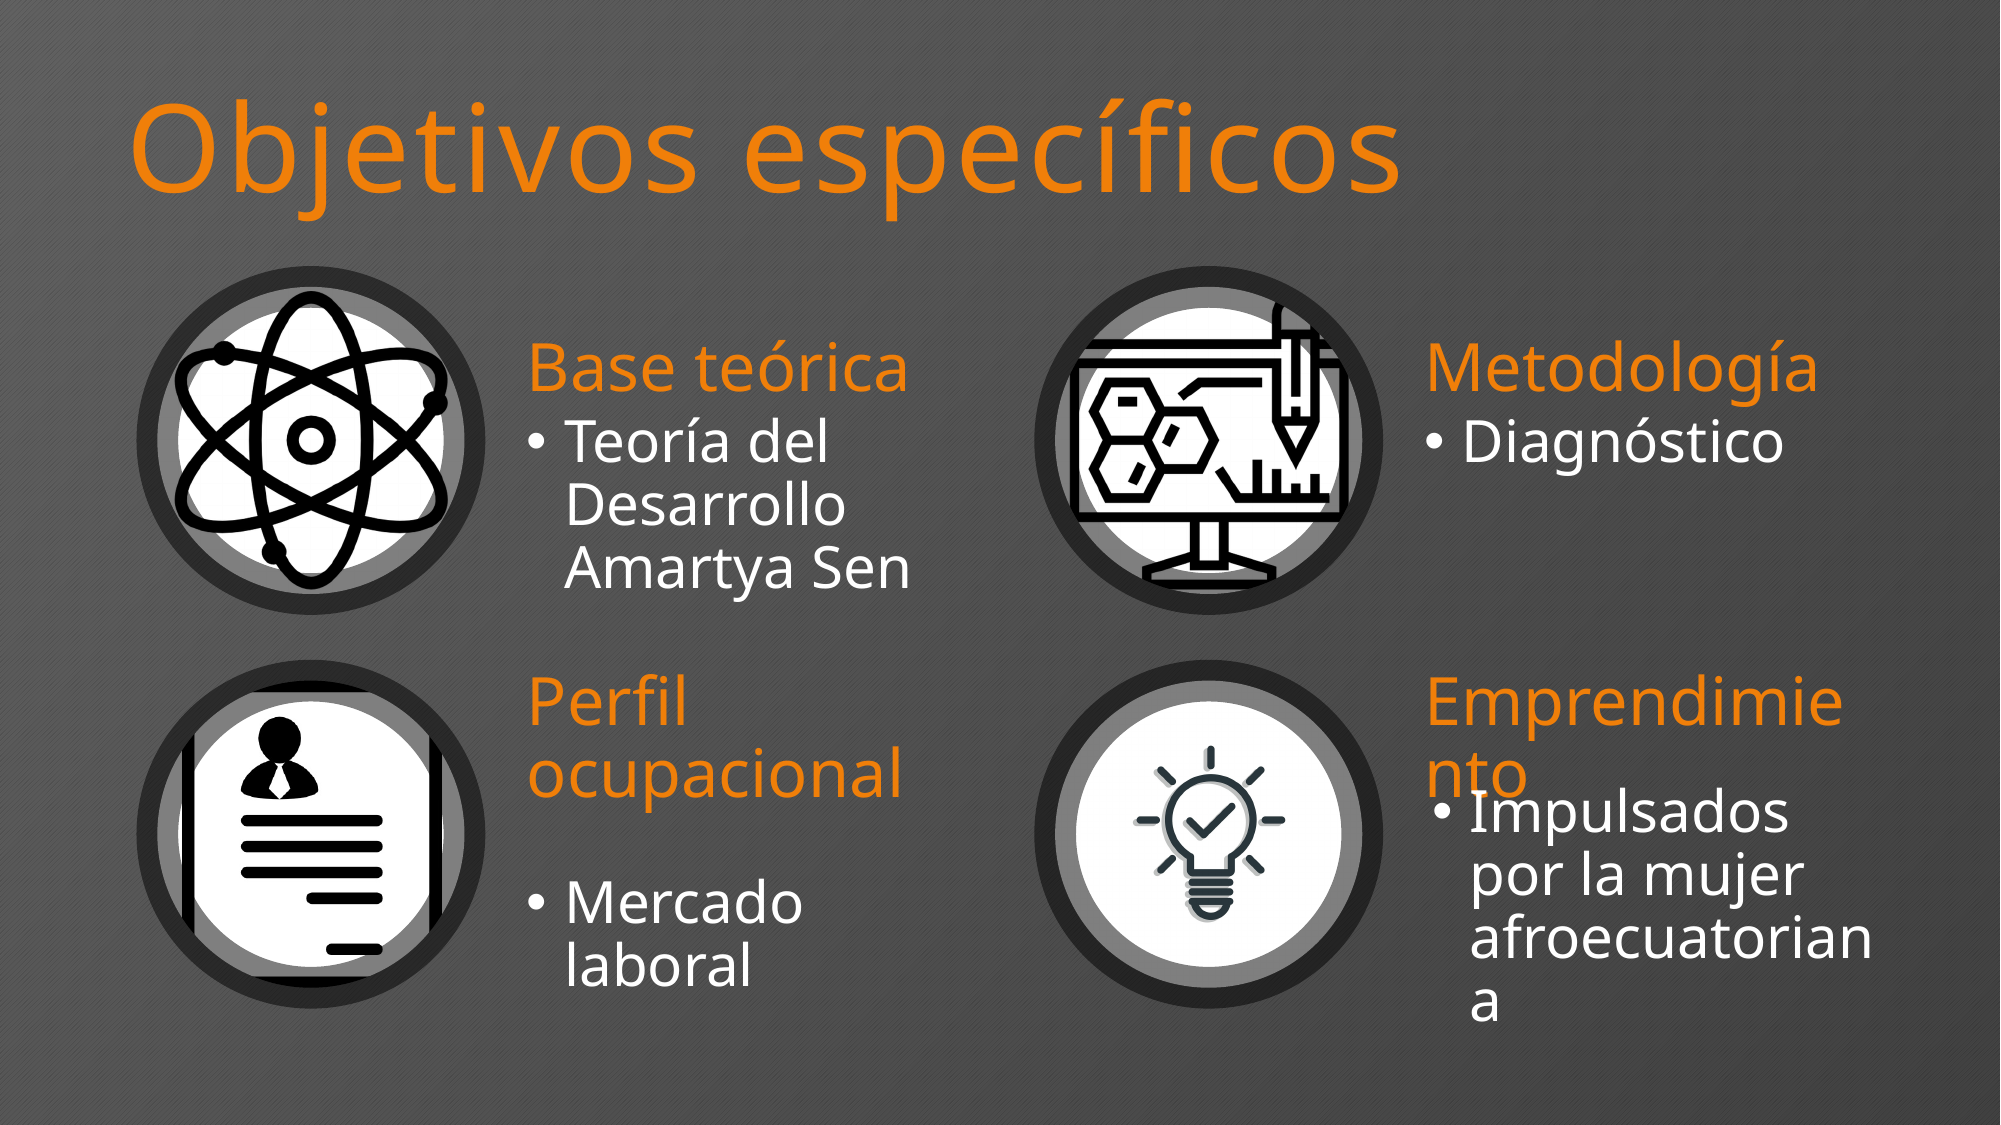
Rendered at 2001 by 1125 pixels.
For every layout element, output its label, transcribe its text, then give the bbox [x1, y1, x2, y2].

picture [157, 680, 465, 988]
title Objetivos específicos [111, 64, 1689, 242]
list Metodología [1409, 334, 1898, 404]
picture [157, 286, 465, 595]
picture [1054, 286, 1363, 595]
text_box Impulsados por la mujer afroecuatoriana [1417, 775, 1906, 964]
list Diagnóstico [1409, 404, 1898, 594]
list Teoría del Desarrollo Amartya Sen [511, 404, 1000, 594]
list Mercado laboral [511, 775, 1001, 965]
list Base teórica [511, 334, 1000, 404]
list Emprendimiento [1409, 704, 1898, 775]
list Perfil ocupacional [511, 704, 1001, 775]
picture [1054, 680, 1363, 988]
